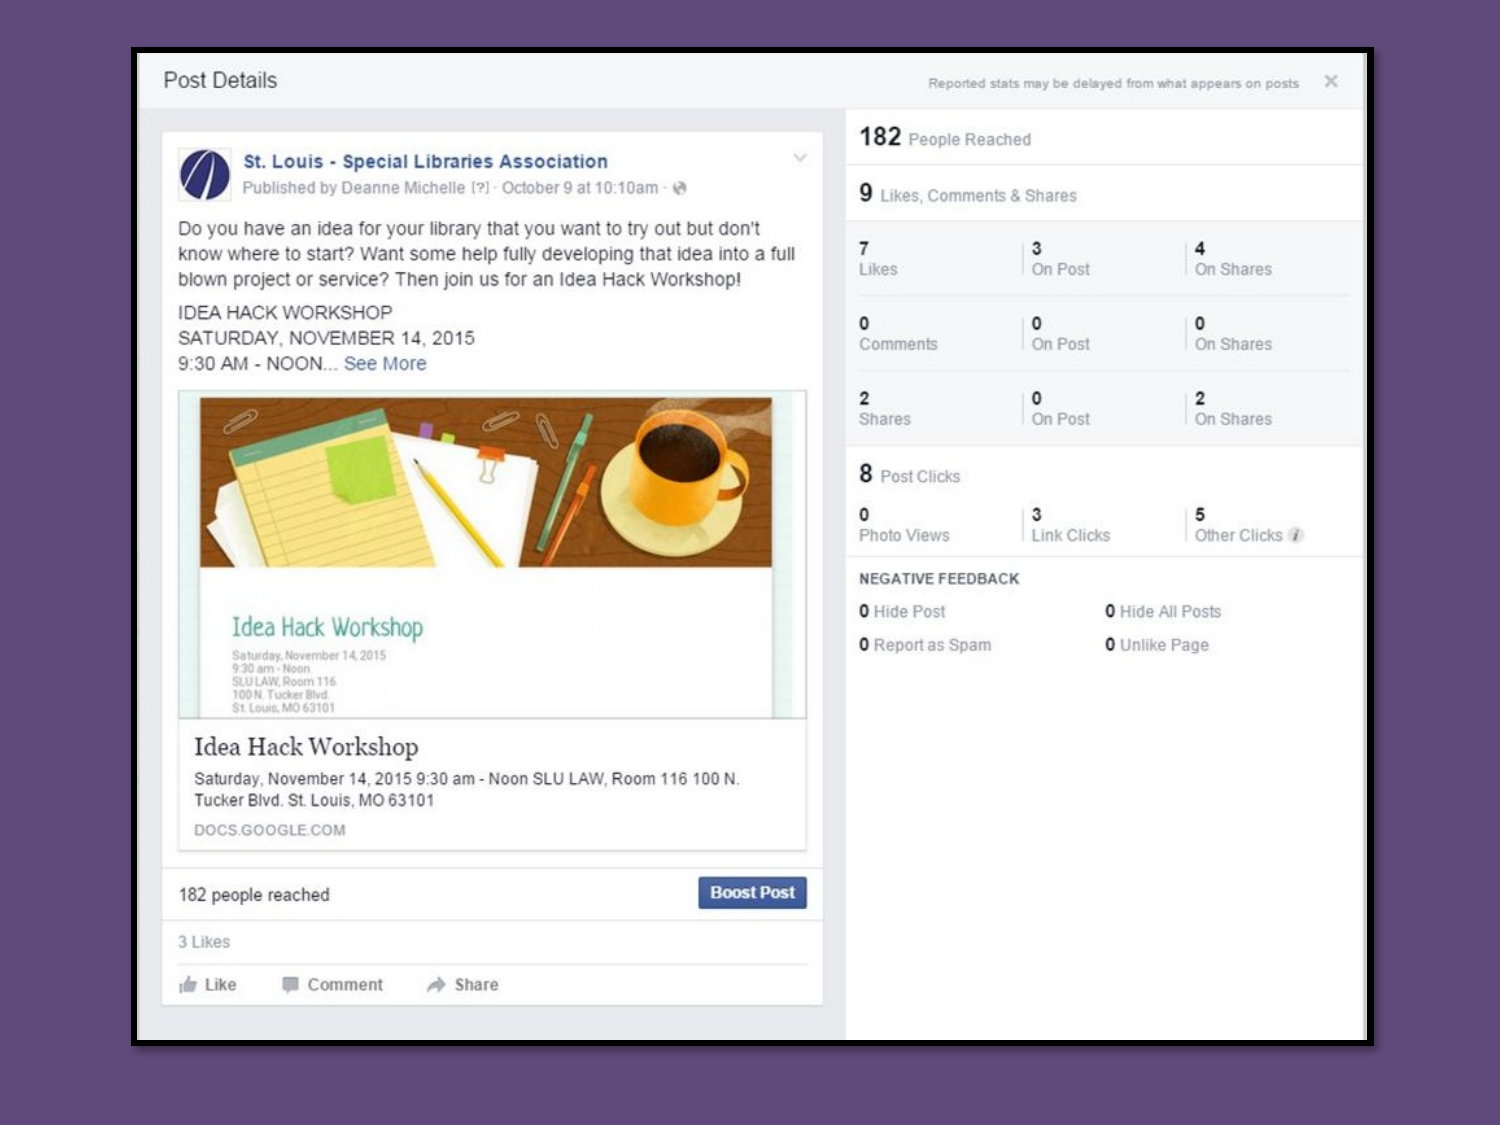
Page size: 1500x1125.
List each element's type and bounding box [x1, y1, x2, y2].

picture [137, 53, 1368, 1040]
